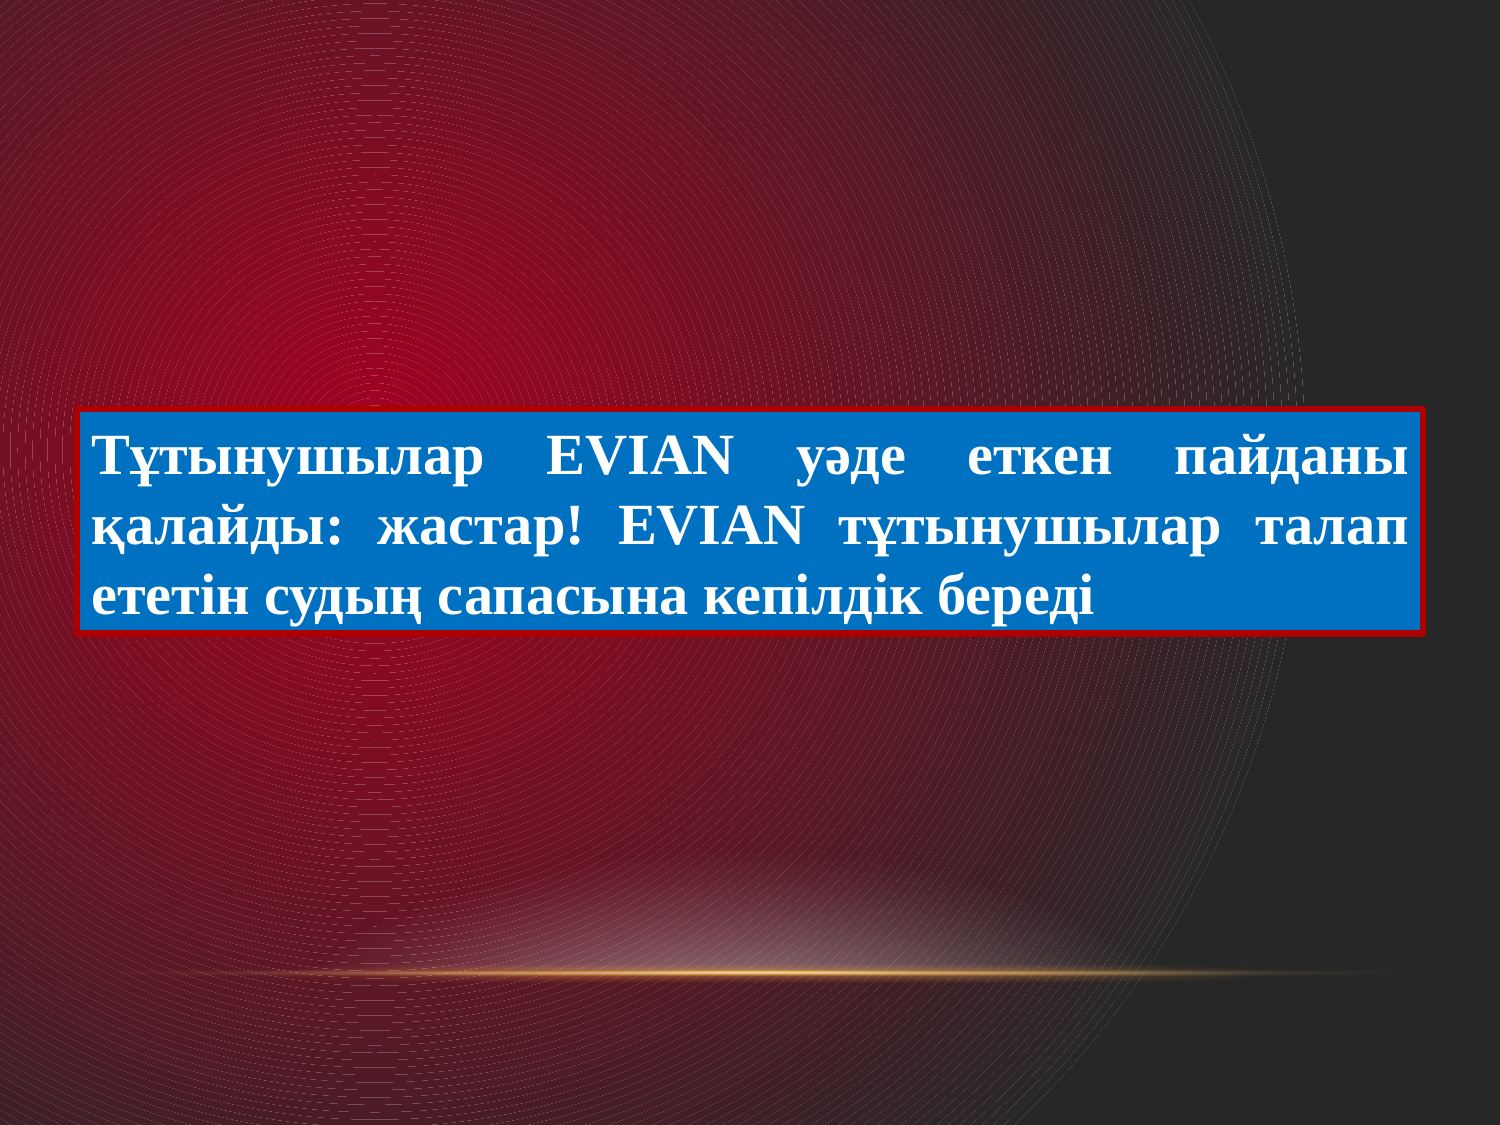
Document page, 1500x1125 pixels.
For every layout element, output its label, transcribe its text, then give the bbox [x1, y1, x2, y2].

text_box Тұтынушылар EVIAN уәде еткен пайданы қалайды: жастар! EVIAN тұтынушылар талап ететін судың сапасына кепілдік береді [76, 408, 1424, 634]
picture [0, 0, 1500, 1125]
